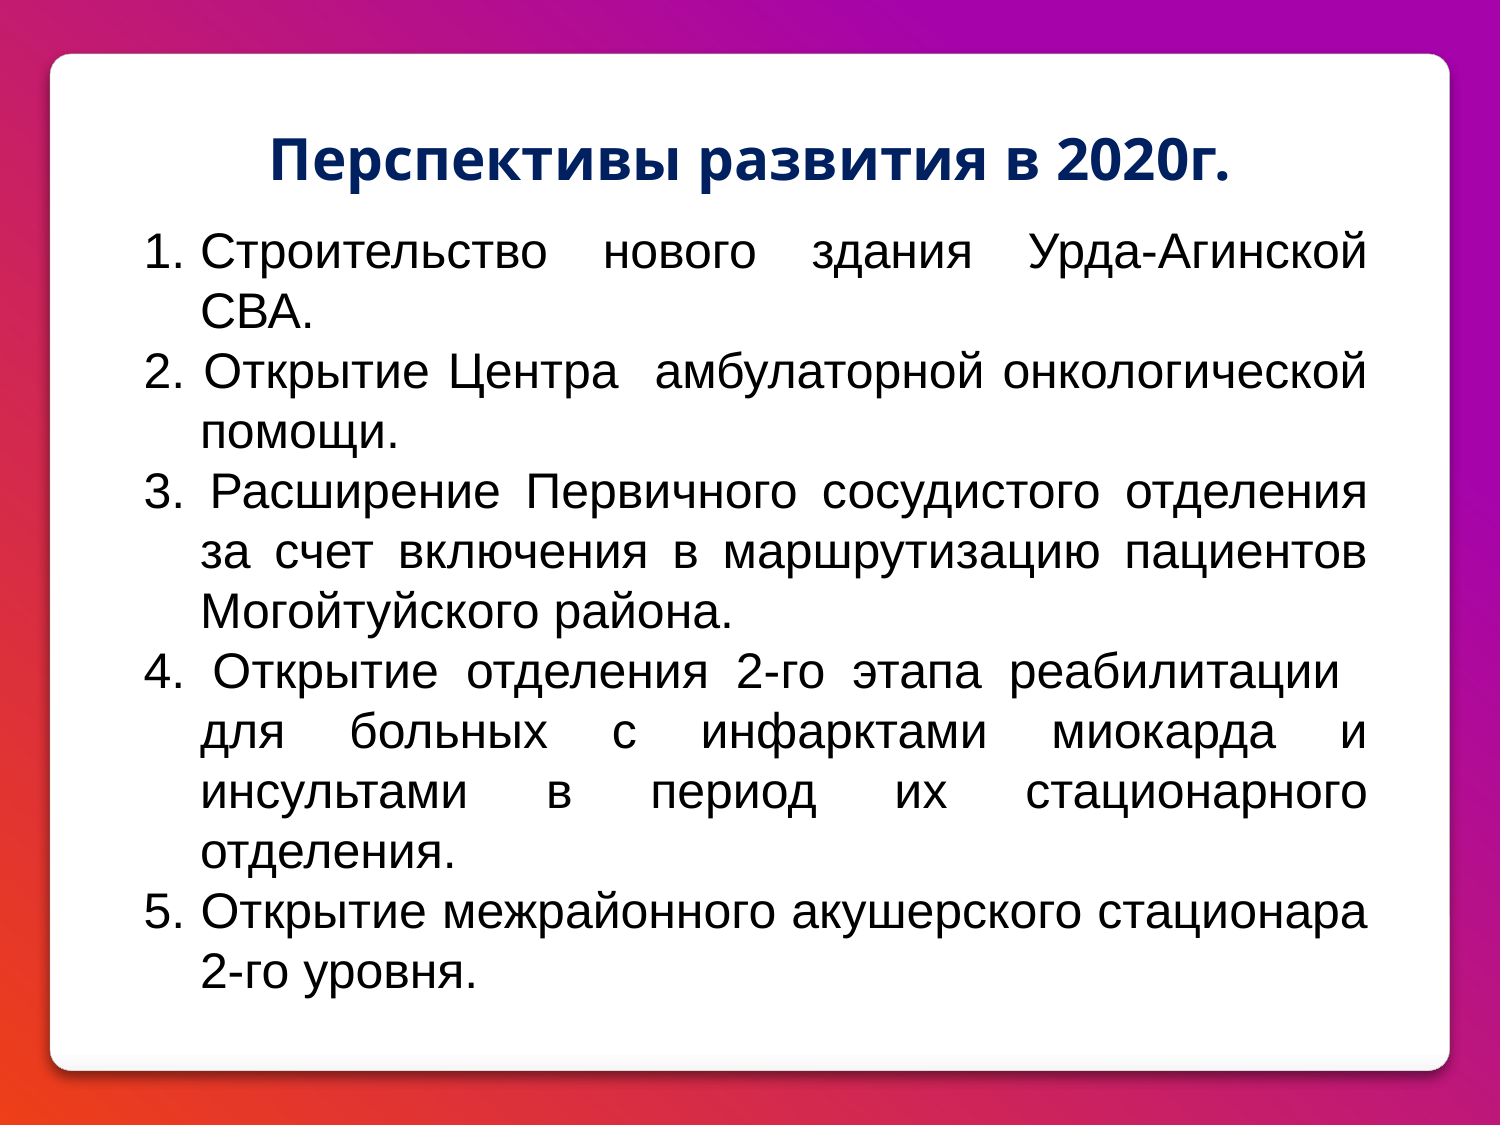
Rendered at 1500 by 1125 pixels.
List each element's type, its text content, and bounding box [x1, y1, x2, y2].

title Перспективы развития в 2020г. [175, 93, 1325, 200]
text_box Строительство нового здания Урда-Агинской СВА. 2. Открытие Центра амбулаторной онкологической помощи. 3. Расширение Первичного сосудистого отделения за счет включения в маршрутизацию пациентов Могойтуйского района. 4. Открытие отделения 2-го этапа реабилитации для больных с инфарктами миокарда и инсультами в период их стационарного отделения. 5. Открытие межрайонного акушерского стационара 2-го уровня. [128, 210, 1383, 1006]
